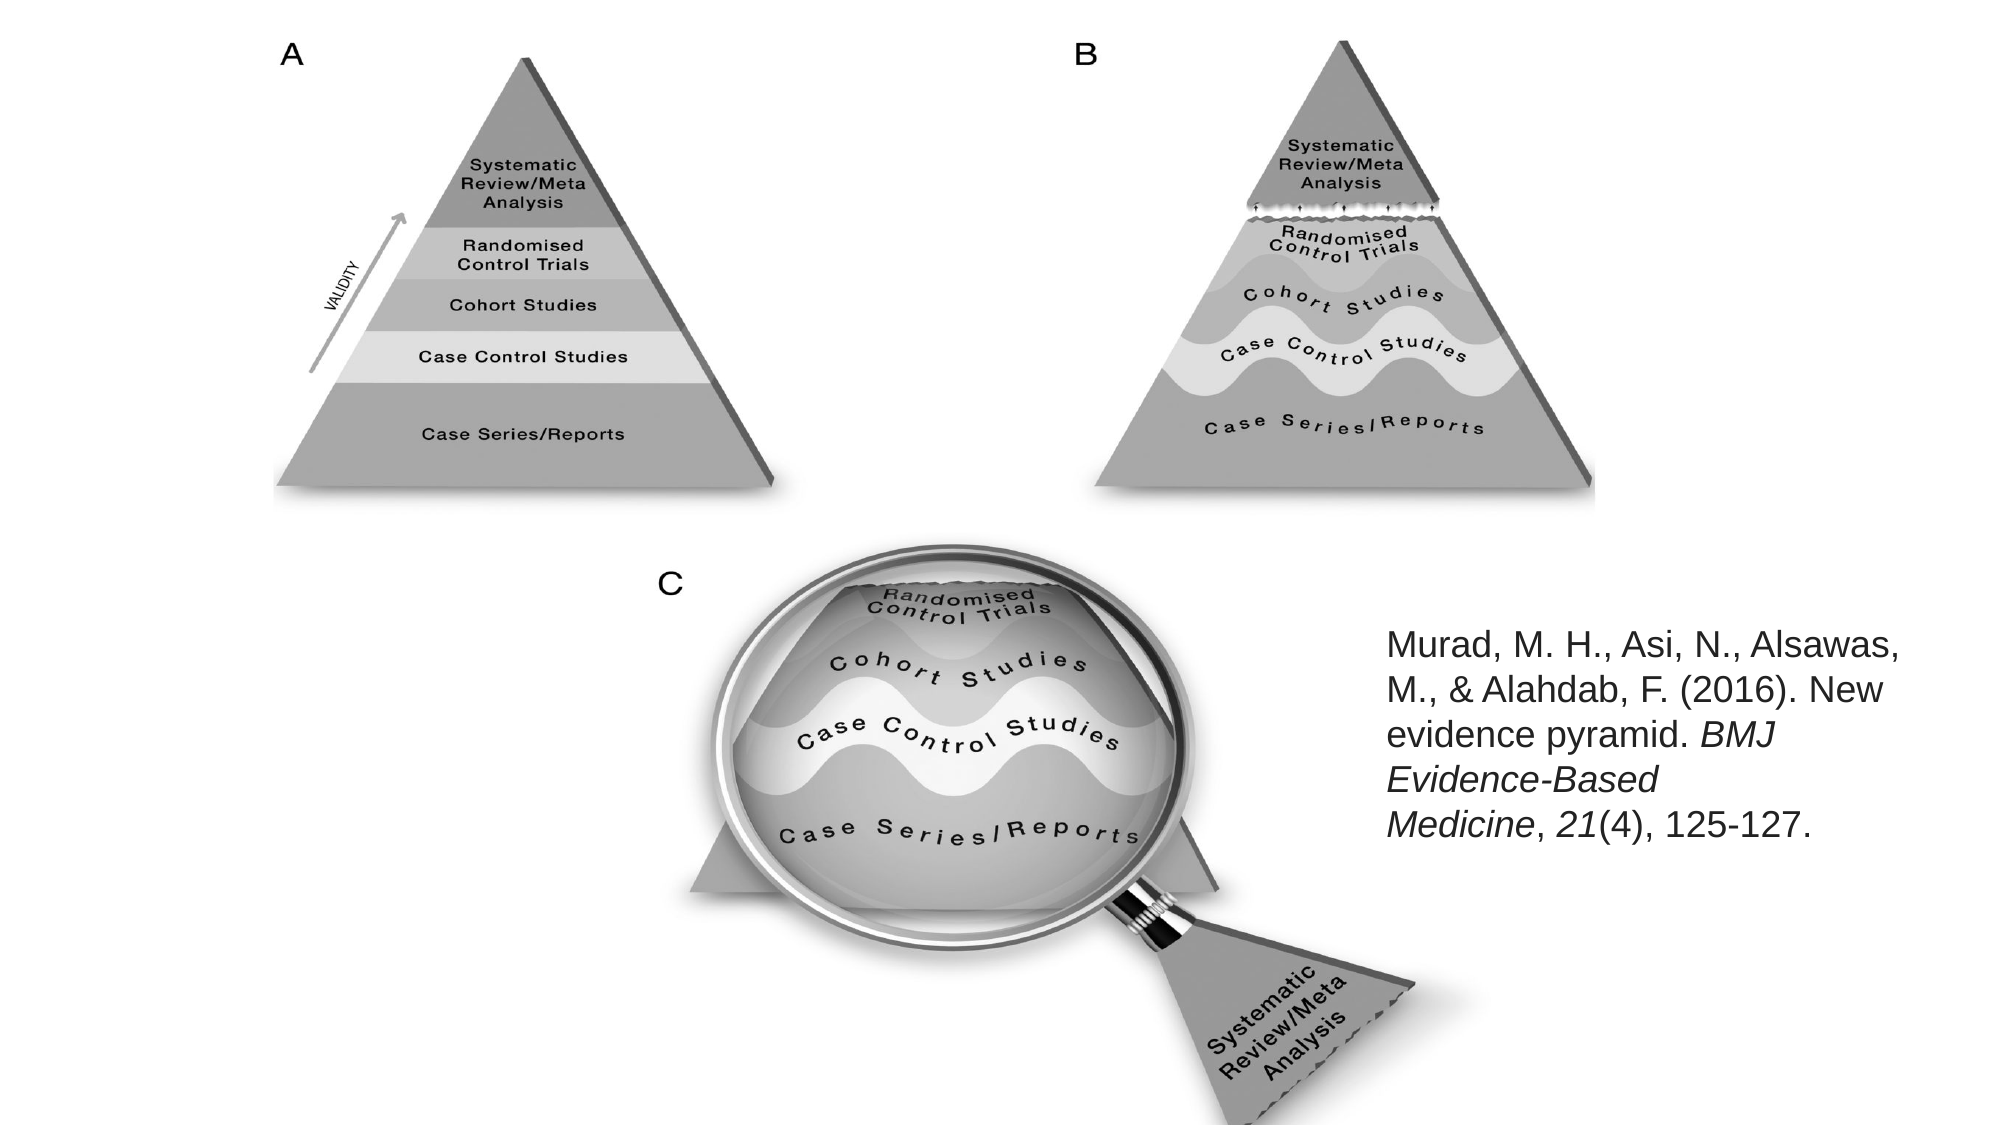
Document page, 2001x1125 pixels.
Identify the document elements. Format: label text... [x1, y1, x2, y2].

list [271, 36, 1597, 1125]
text_box Murad, M. H., Asi, N., Alsawas, M., & Alahdab, F. (2016). New evidence pyramid. BMJ Evidence-Based Medicine, 21(4), 125-127. [1597, 612, 1950, 853]
